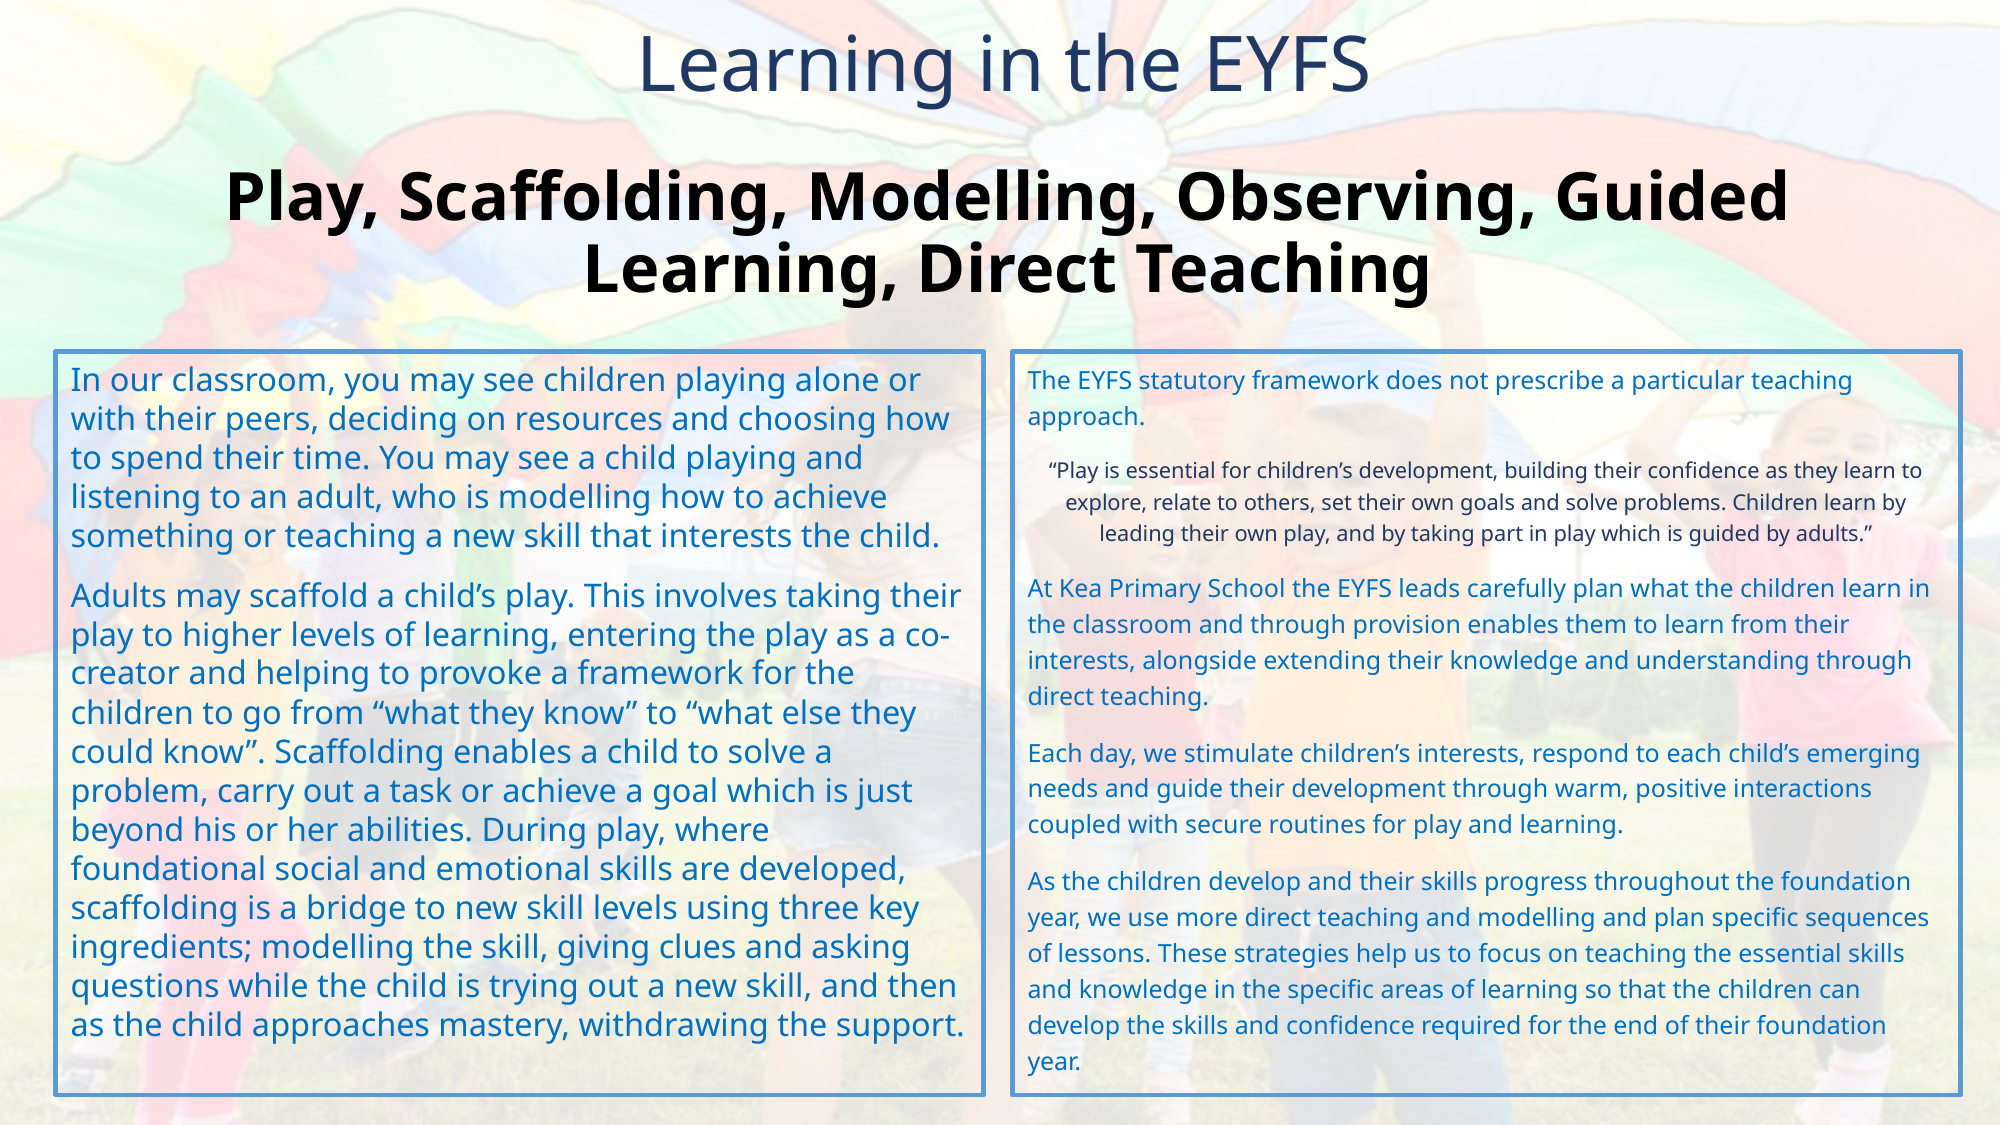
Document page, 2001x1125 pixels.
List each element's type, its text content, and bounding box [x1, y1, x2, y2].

list Play, Scaffolding, Modelling, Observing, Guided Learning, Direct Teaching [55, 263, 1961, 315]
list The EYFS statutory framework does not prescribe a particular teaching approach. “Play is essential for children’s development, building their confidence as they learn to explore, relate to others, set their own goals and solve problems. Children learn by leading their own play, and by taking part in play which is guided by adults.” At Kea Primary School the EYFS leads carefully plan what the children learn in the classroom and through provision enables them to learn from their interests, alongside extending their knowledge and understanding through direct teaching. Each day, we stimulate children’s interests, respond to each child’s emerging needs and guide their development through warm, positive interactions coupled with secure routines for play and learning. As the children develop and their skills progress throughout the foundation year, we use more direct teaching and modelling and plan specific sequences of lessons. These strategies help us to focus on teaching the essential skills and knowledge in the specific areas of learning so that the children can develop the skills and confidence required for the end of their foundation year. [1012, 351, 1961, 1095]
list In our classroom, you may see children playing alone or with their peers, deciding on resources and choosing how to spend their time. You may see a child playing and listening to an adult, who is modelling how to achieve something or teaching a new skill that interests the child. Adults may scaffold a child’s play. This involves taking their play to higher levels of learning, entering the play as a co-creator and helping to provoke a framework for the children to go from “what they know” to “what else they could know”. Scaffolding enables a child to solve a problem, carry out a task or achieve a goal which is just beyond his or her abilities. During play, where foundational social and emotional skills are developed, scaffolding is a bridge to new skill levels using three key ingredients; modelling the skill, giving clues and asking questions while the child is trying out a new skill, and then as the child approaches mastery, withdrawing the support. [55, 351, 984, 1095]
title Learning in the EYFS [137, 16, 1872, 116]
